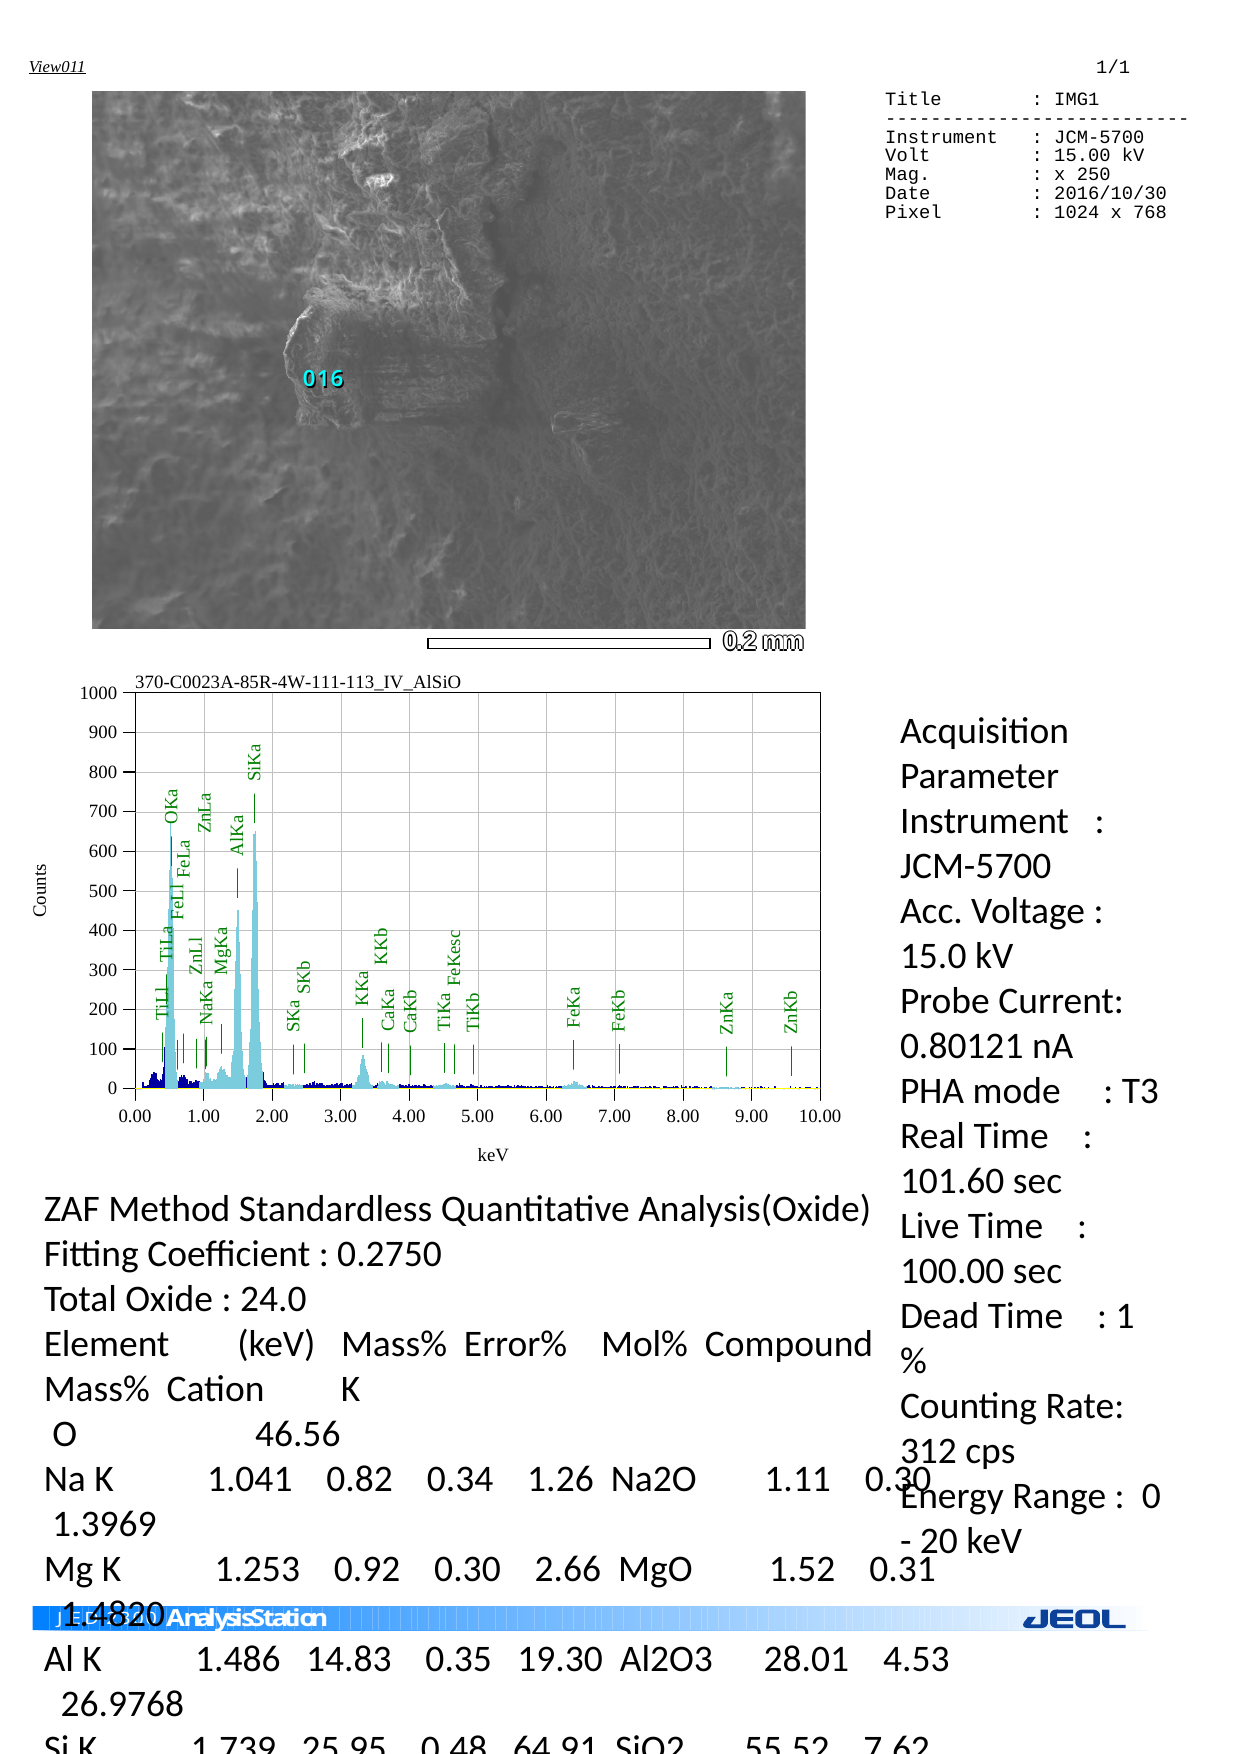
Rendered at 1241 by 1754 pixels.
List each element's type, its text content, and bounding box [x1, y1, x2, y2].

text_box Acquisition Parameter Instrument : JCM-5700 Acc. Voltage : 15.0 kV Probe Current: 0.80121 nA PHA mode : T3 Real Time : 101.60 sec Live Time : 100.00 sec Dead Time : 1 % Counting Rate: 312 cps Energy Range : 0 - 20 keV [885, 698, 1181, 1614]
picture [28, 1601, 1152, 1636]
text_box ZAF Method Standardless Quantitative Analysis(Oxide) Fitting Coefficient : 0.2750 Total Oxide : 24.0 Element (keV) Mass% Error% Mol% Compound Mass% Cation K O 46.56 Na K 1.041 0.82 0.34 1.26 Na2O 1.11 0.30 1.3969 Mg K 1.253 0.92 0.30 2.66 MgO 1.52 0.31 1.4820 Al K 1.486 14.83 0.35 19.30 Al2O3 28.01 4.53 26.9768 Si K 1.739 25.95 0.48 64.91 SiO2 55.52 7.62 47.1635 S K 2.307 0.03 0.56 0.07 SO3 0.08 0.01 0.0636 K K 3.312 5.56 0.44 5.00 K2O 6.70 1.17 12.3170 Ca K 3.690 0.32 0.62 0.55 CaO 0.44 0.06 0.7309 Ti K 4.508 0.54 0.96 0.80 TiO2 0.90 0.09 1.0778 Fe K 6.398 3.59 1.60 4.52 FeO 4.62 0.53 7.1458 Zn K 8.630 0.88 5.56 0.94 ZnO 1.09 0.11 1.6458 Total 100.00 100.00 100.00 14.74 [28, 1643, 968, 1754]
text_box ZAF Method Standardless Quantitative Analysis(Oxide) Fitting Coefficient : 0.2750 Total Oxide : 24.0 Element (keV) Mass% Error% Mol% Compound Mass% Cation K O 46.56 Na K 1.041 0.82 0.34 1.26 Na2O 1.11 0.30 1.3969 Mg K 1.253 0.92 0.30 2.66 MgO 1.52 0.31 1.4820 Al K 1.486 14.83 0.35 19.30 Al2O3 28.01 4.53 26.9768 Si K 1.739 25.95 0.48 64.91 SiO2 55.52 7.62 47.1635 S K 2.307 0.03 0.56 0.07 SO3 0.08 0.01 0.0636 K K 3.312 5.56 0.44 5.00 K2O 6.70 1.17 12.3170 Ca K 3.690 0.32 0.62 0.55 CaO 0.44 0.06 0.7309 Ti K 4.508 0.54 0.96 0.80 TiO2 0.90 0.09 1.0778 Fe K 6.398 3.59 1.60 4.52 FeO 4.62 0.53 7.1458 Zn K 8.630 0.88 5.56 0.94 ZnO 1.09 0.11 1.6458 Total 100.00 100.00 100.00 14.74 [28, 1176, 968, 1601]
picture [90, 90, 806, 658]
text_box Title : IMG1 --------------------------- Instrument : JCM-5700 Volt : 15.00 kV Mag. : x 250 Date : 2016/10/30 Pixel : 1024 x 768 [885, 90, 1199, 222]
text_box View011 [28, 58, 93, 76]
text_box 1/1 [1087, 58, 1130, 78]
picture [28, 669, 856, 1166]
